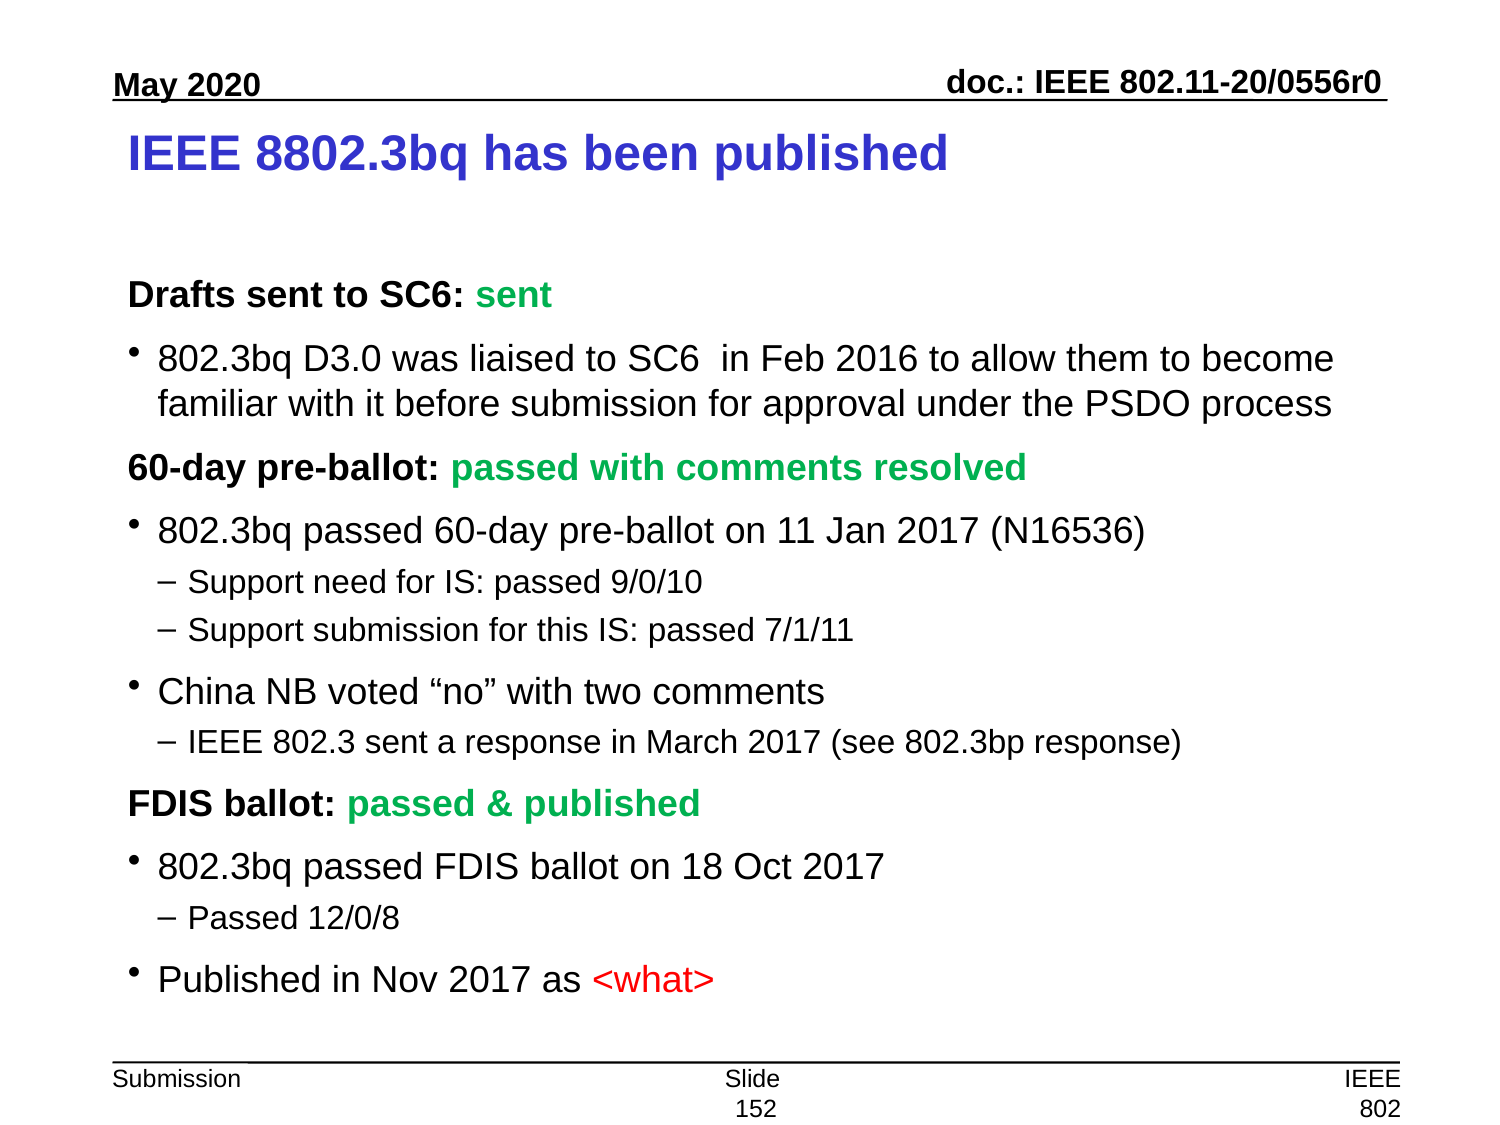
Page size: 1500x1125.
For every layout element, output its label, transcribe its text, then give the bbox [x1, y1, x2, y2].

footer IEEE 802 [1320, 1061, 1402, 1093]
slide_number Slide 152 [709, 1061, 803, 1093]
title IEEE 8802.3bq has been published [112, 112, 1388, 262]
list Drafts sent to SC6: sent 802.3bq D3.0 was liaised to SC6 in Feb 2016 to allow them to become familiar with it before submission for approval under the PSDO process 60-day pre-ballot: passed with comments resolved 802.3bq passed 60-day pre-ballot on 11 Jan 2017 (N16536) Support need for IS: passed 9/0/10 Support submission for this IS: passed 7/1/11 China NB voted “no” with two comments IEEE 802.3 sent a response in March 2017 (see 802.3bp response) FDIS ballot: passed & published 802.3bq passed FDIS ballot on 18 Oct 2017 Passed 12/0/8 Published in Nov 2017 as <what> [112, 262, 1388, 938]
